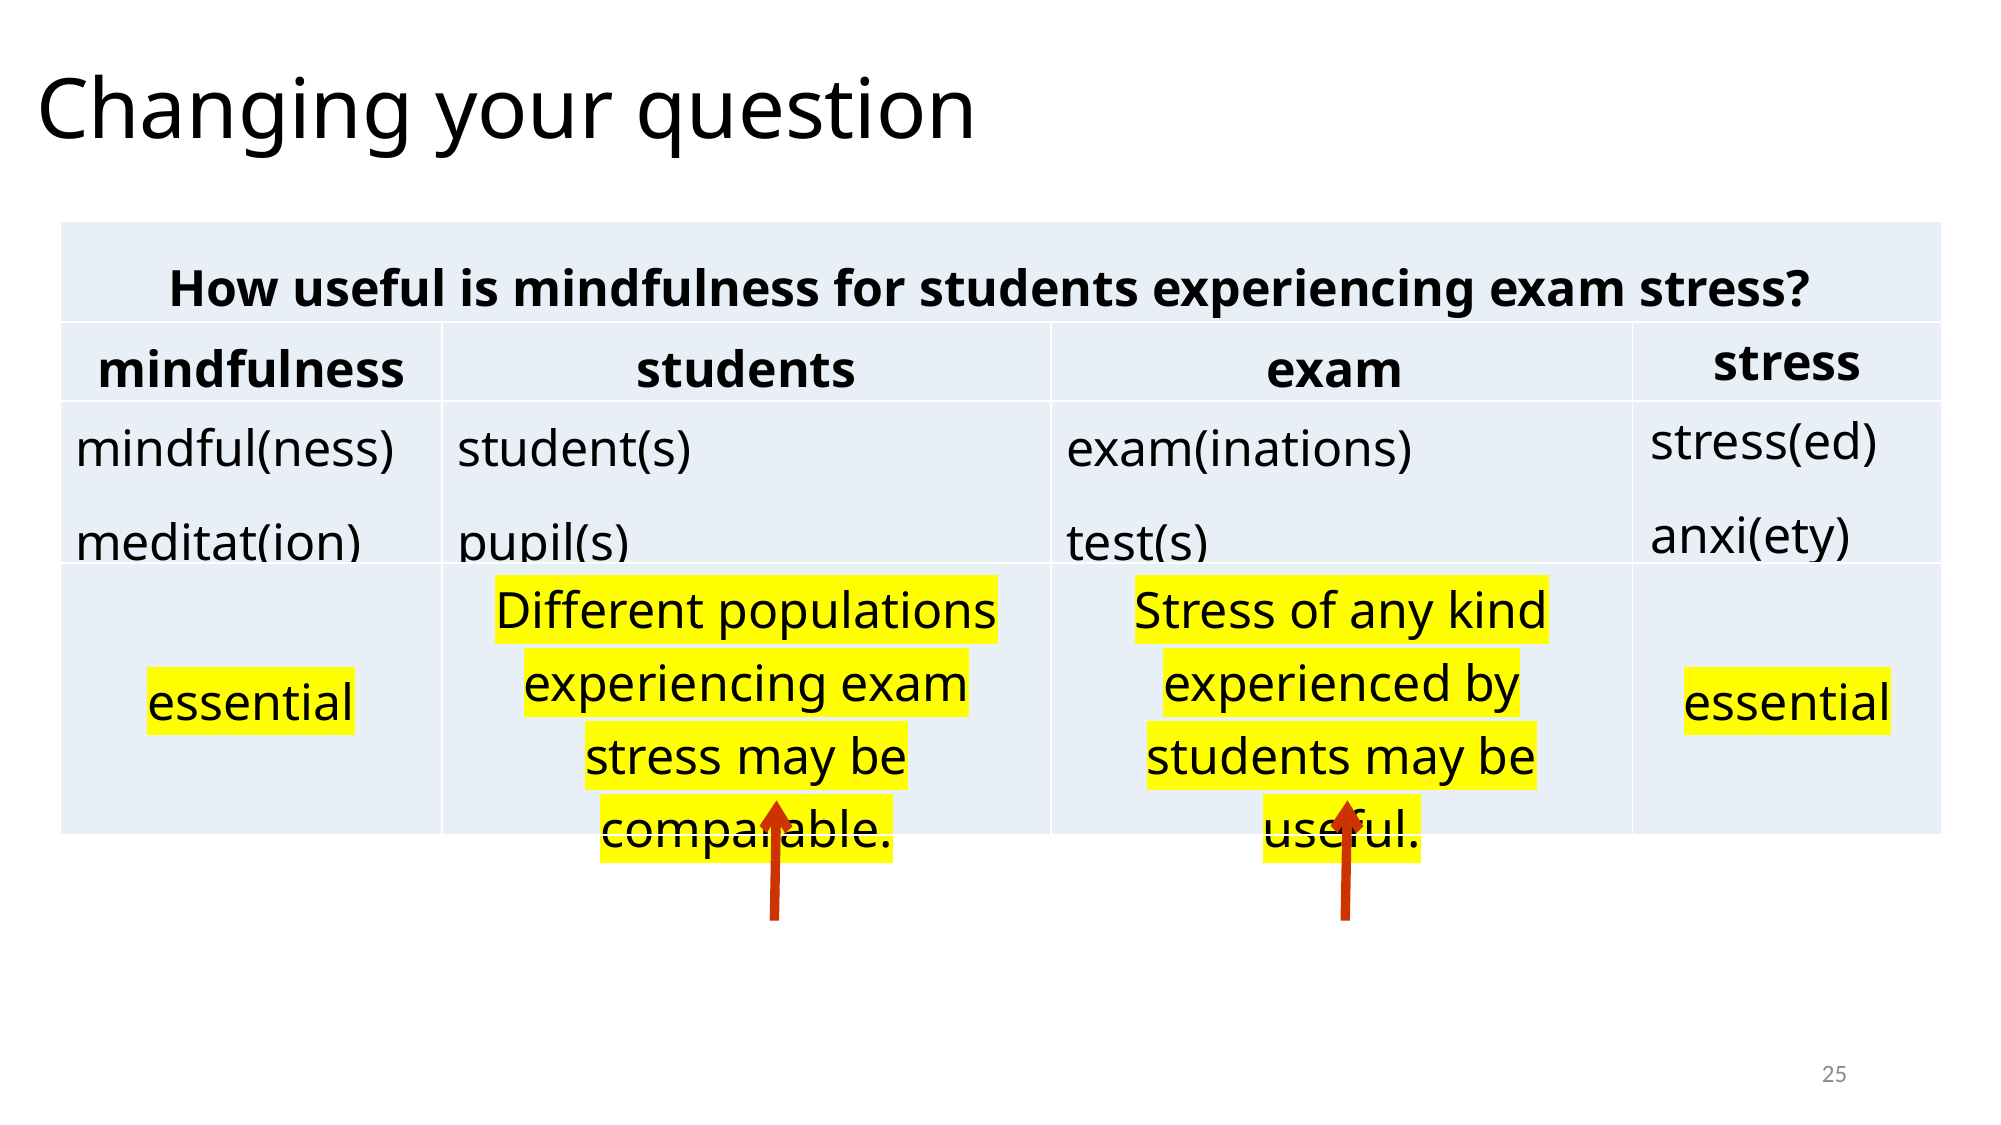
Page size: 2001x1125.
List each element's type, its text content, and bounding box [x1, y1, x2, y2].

table_cell students [443, 323, 1050, 400]
table_cell exam [1052, 323, 1632, 400]
table_cell exam(inations) test(s) [1052, 402, 1632, 562]
table_cell essential [61, 564, 441, 834]
table_cell Different populations experiencing exam stress may be comparable. [443, 564, 1050, 834]
table_header How useful is mindfulness for students experiencing exam stress? [61, 222, 1941, 321]
table_cell student(s) pupil(s) [443, 402, 1050, 562]
table_cell mindful(ness) meditat(ion) [61, 402, 441, 562]
text_box Changing your question [21, 67, 994, 162]
table_cell Stress of any kind experienced by students may be useful. [1052, 564, 1632, 834]
table_cell stress [1633, 323, 1941, 400]
table_cell mindfulness [61, 323, 441, 400]
table_cell stress(ed) anxi(ety) [1633, 402, 1941, 562]
slide_number 25 [1412, 1042, 1863, 1103]
table_cell essential [1633, 564, 1941, 834]
